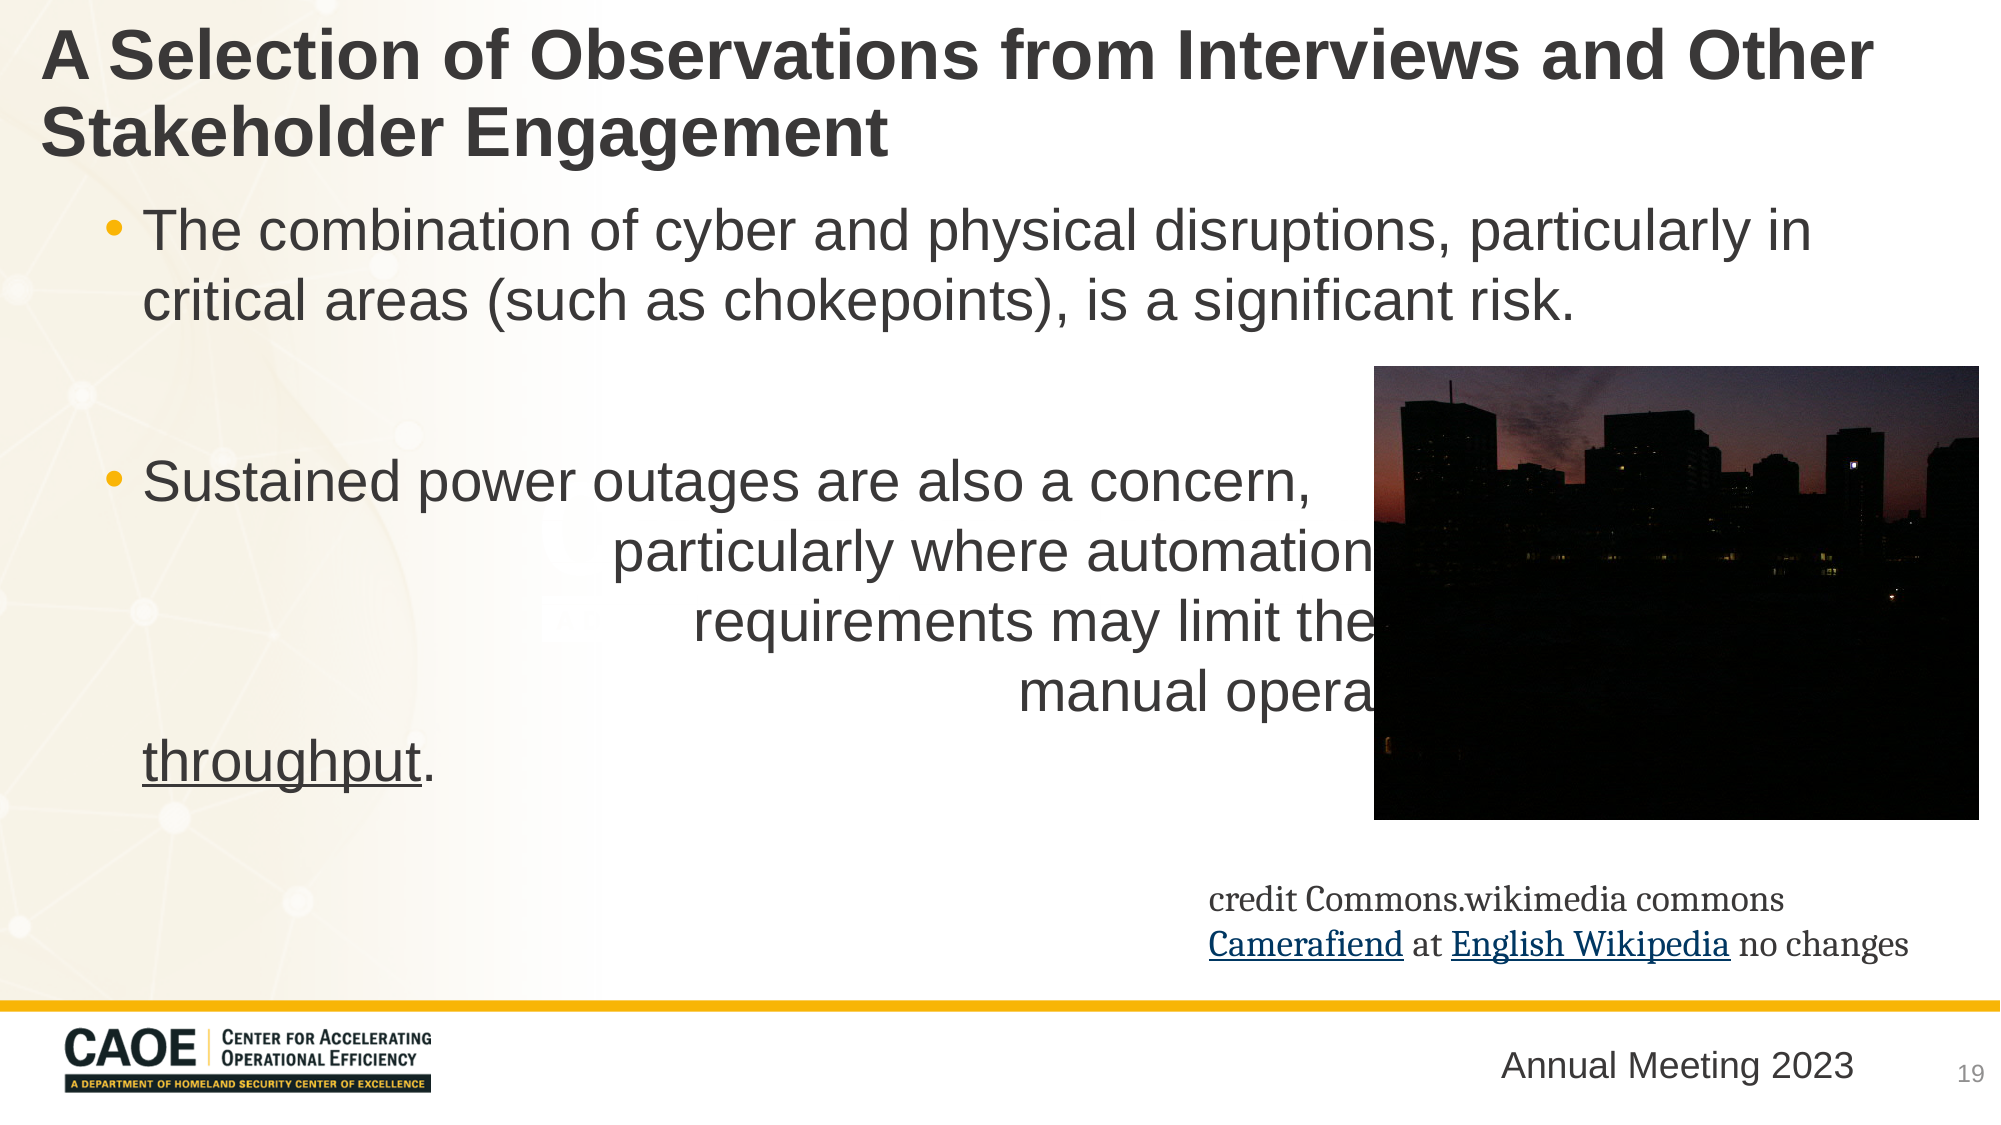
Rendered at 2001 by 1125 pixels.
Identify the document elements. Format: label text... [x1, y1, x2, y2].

slide_number 19 [1550, 1042, 2000, 1103]
text_box A Selection of Observations from Interviews and Other Stakeholder Engagement [25, 6, 1979, 184]
picture [1374, 366, 1979, 820]
picture [64, 1027, 431, 1093]
text_box credit Commons.wikimedia commons Camerafiend at English Wikipedia no changes [1194, 866, 1975, 972]
list The combination of cyber and physical disruptions, particularly in critical areas (such as chokepoints), is a significant risk. Sustained power outages are also a concern, particularly where automation and air quality requirements may limit the ability to return to manual operations at the desired throughput. [89, 184, 1911, 963]
